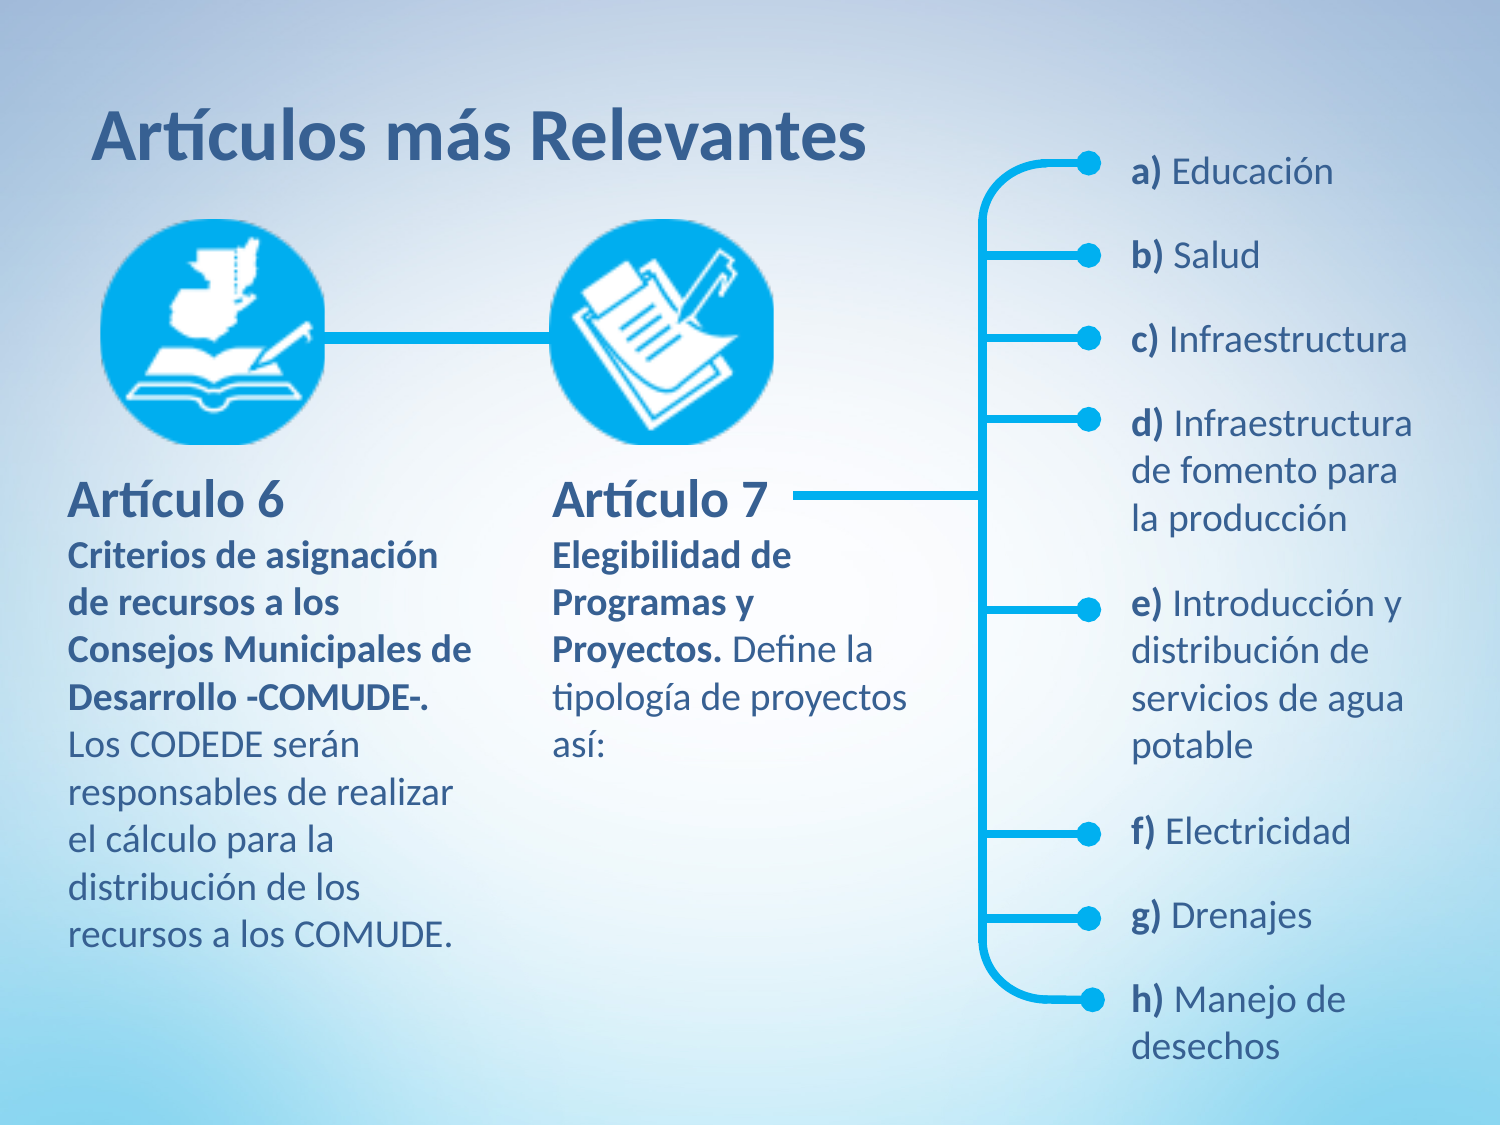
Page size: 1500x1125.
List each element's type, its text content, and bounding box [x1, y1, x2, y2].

picture [0, 0, 1500, 1125]
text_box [1115, 136, 1448, 1077]
text_box Artículo 6 Criterios de asignación de recursos a los Consejos Municipales de Desarrollo -COMUDE-. Los CODEDE serán responsables de realizar el cálculo para la distribución de los recursos a los COMUDE. [53, 456, 491, 1009]
text_box Artículos más Relevantes [76, 78, 892, 183]
text_box Artículo 7 Elegibilidad de Programas y Proyectos. Define la tipología de proyectos así: [537, 456, 791, 819]
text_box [796, 162, 1113, 1001]
